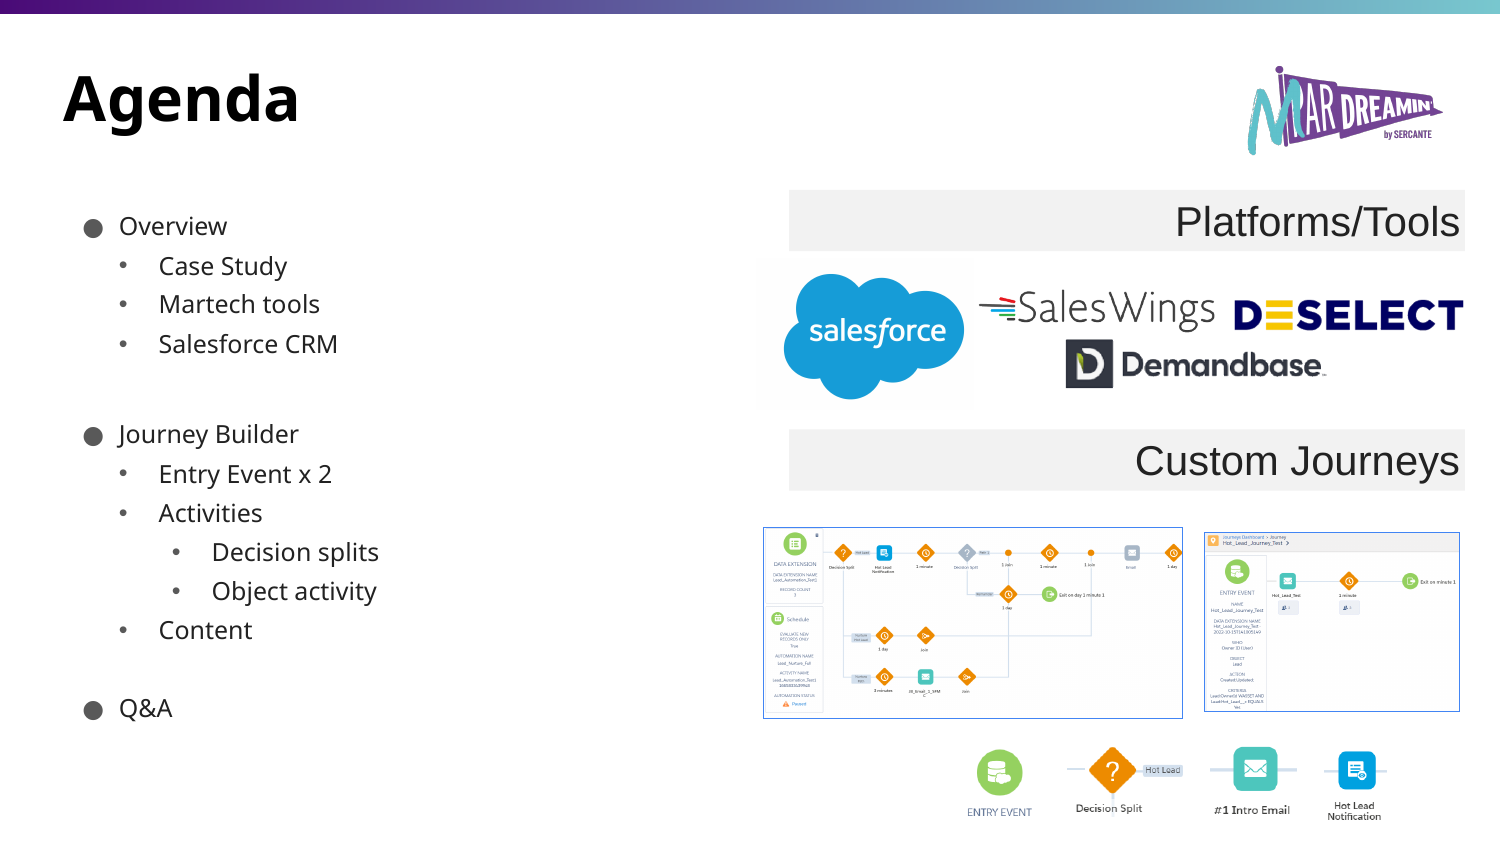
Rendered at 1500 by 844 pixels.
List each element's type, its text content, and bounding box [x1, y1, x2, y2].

text_box Custom Journeys [787, 427, 1467, 493]
picture [1229, 294, 1466, 333]
picture [1062, 334, 1329, 391]
title Agenda [48, 26, 1220, 167]
picture [1203, 532, 1460, 713]
picture [1209, 741, 1297, 817]
picture [756, 258, 974, 411]
picture [1213, 38, 1472, 177]
text_box Platforms/Tools [787, 188, 1467, 253]
picture [978, 286, 1215, 333]
list Overview Case Study Martech tools Salesforce CRM Journey Builder Entry Event x 2 Activities Decision splits Object activity Content Q&A [51, 189, 1449, 750]
picture [1323, 747, 1388, 823]
picture [961, 746, 1040, 822]
picture [763, 527, 1183, 720]
picture [1067, 742, 1183, 818]
